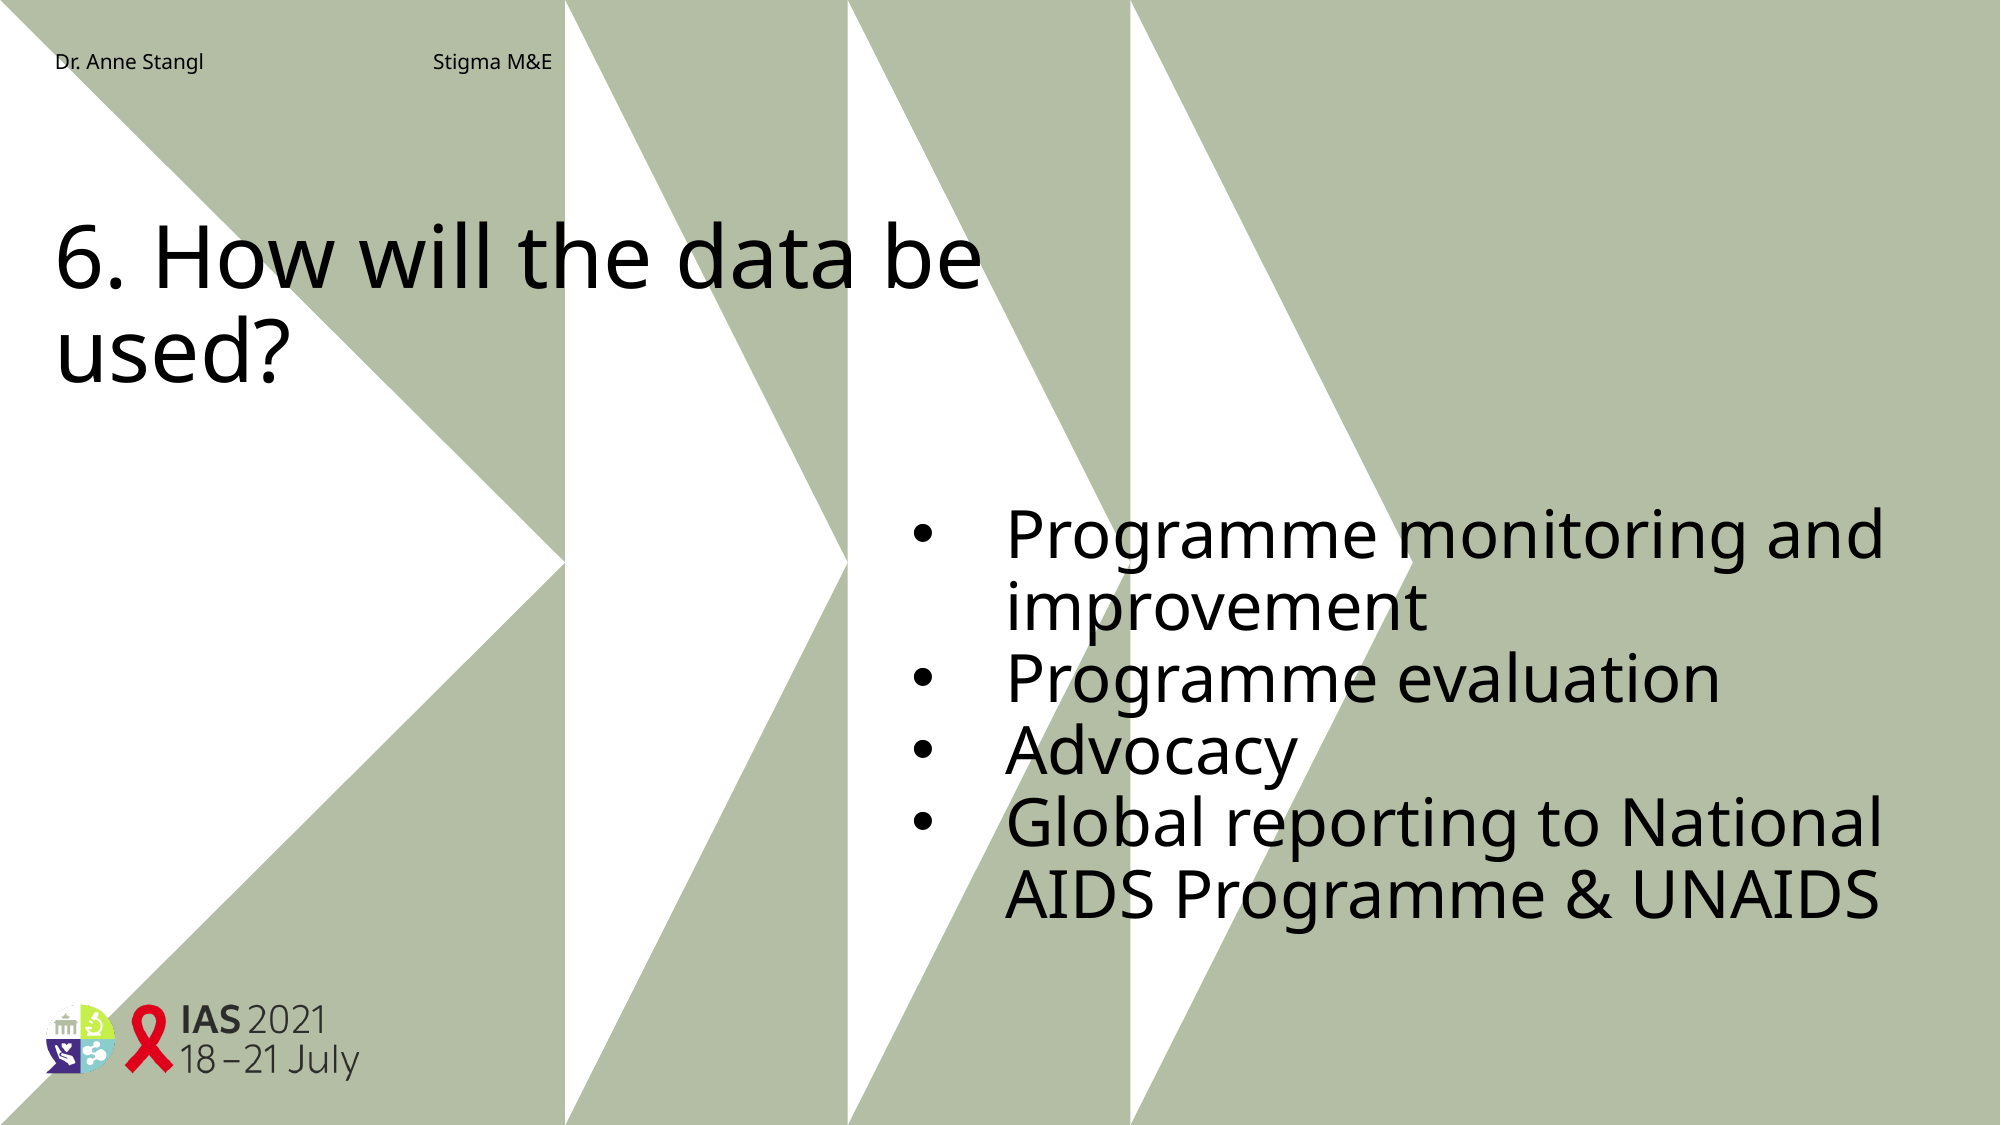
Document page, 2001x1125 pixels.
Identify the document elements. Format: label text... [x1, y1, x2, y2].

title 6. How will the data be used? [54, 212, 1089, 869]
text_box Programme monitoring and improvement Programme evaluation Advocacy Global reporting to National AIDS Programme & UNAIDS [911, 500, 1945, 1125]
slide_number Dr. Anne Stangl [54, 48, 418, 89]
footer Stigma M&E [433, 48, 1089, 89]
picture [12, 970, 396, 1107]
